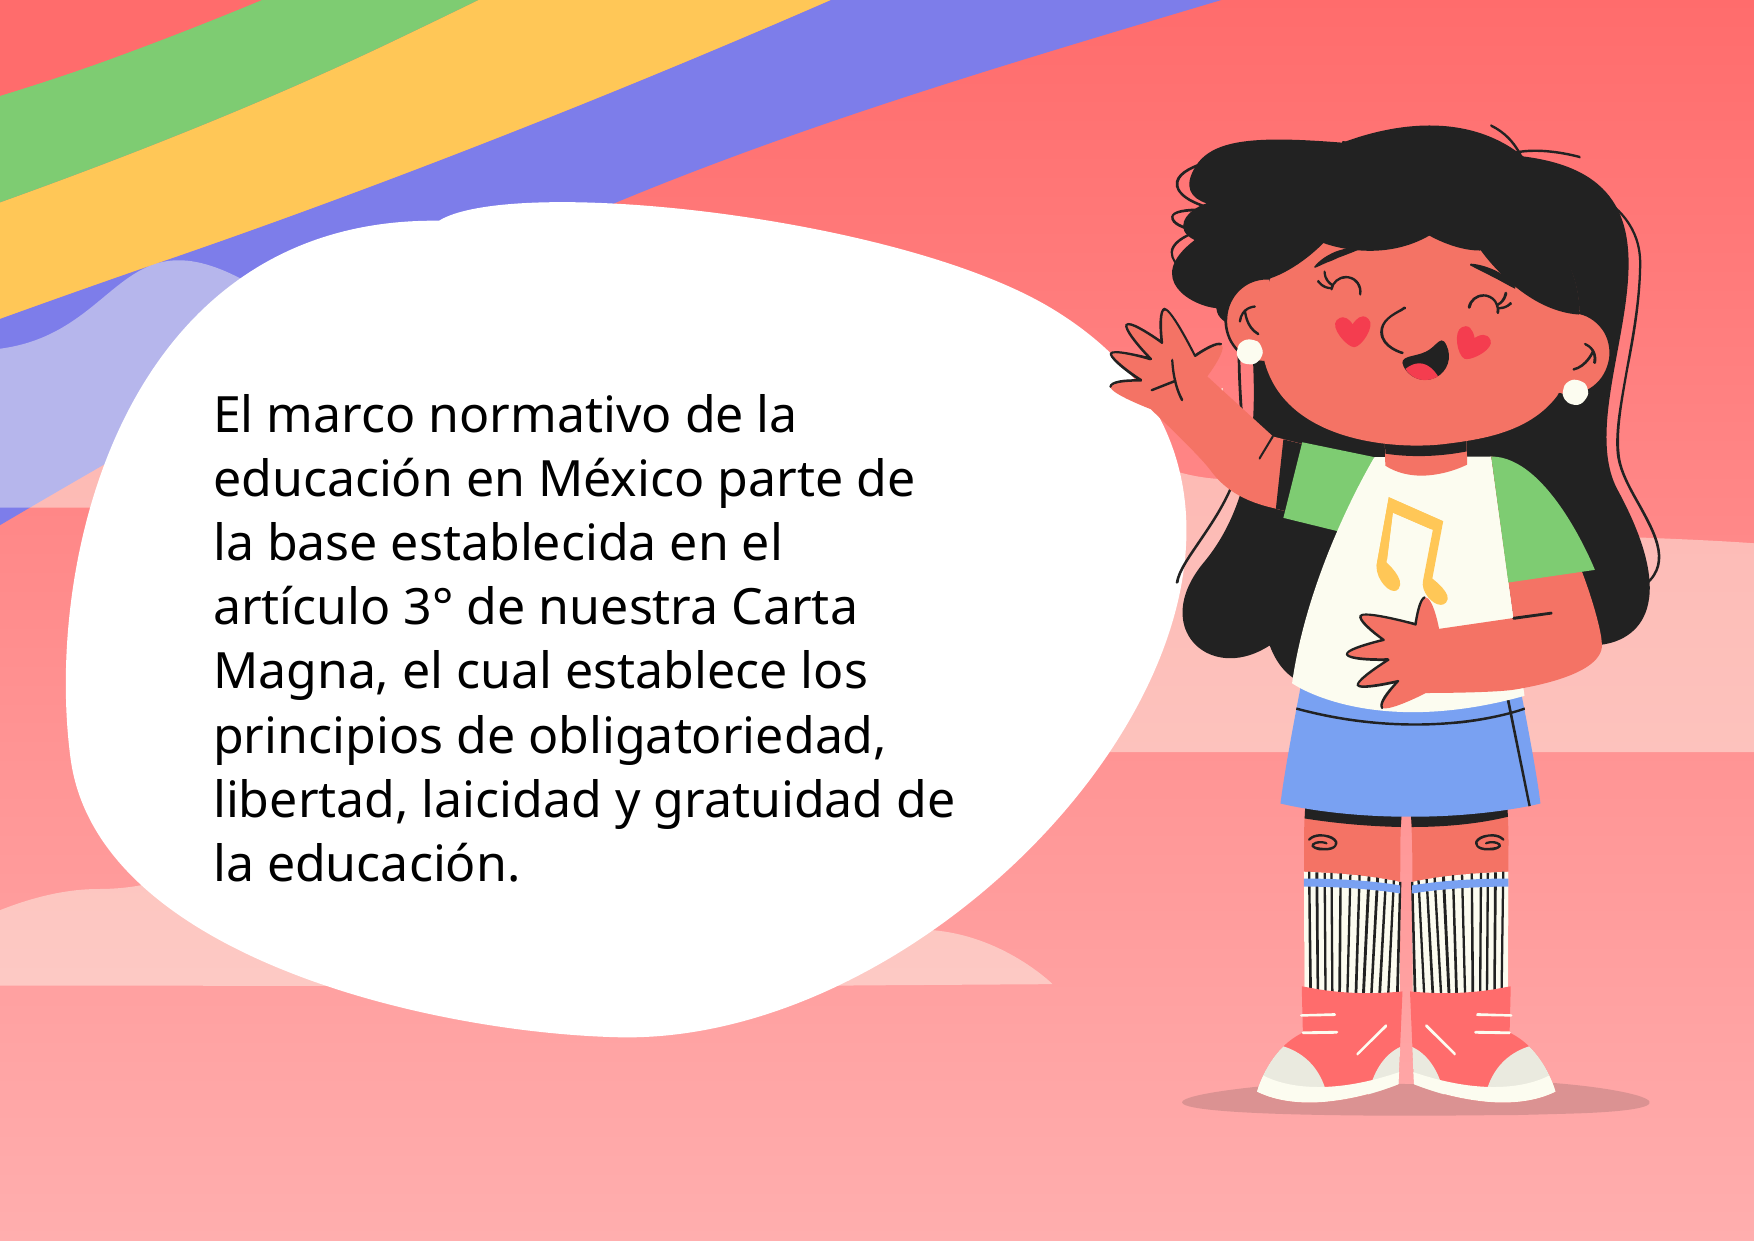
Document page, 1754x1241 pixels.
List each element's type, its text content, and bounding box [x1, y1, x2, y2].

text_box El marco normativo de la educación en México parte de la base establecida en el artículo 3° de nuestra Carta Magna, el cual establece los principios de obligatoriedad, libertad, laicidad y gratuidad de la educación. [198, 370, 979, 899]
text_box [1089, 124, 1726, 1116]
text_box [65, 202, 1084, 1038]
